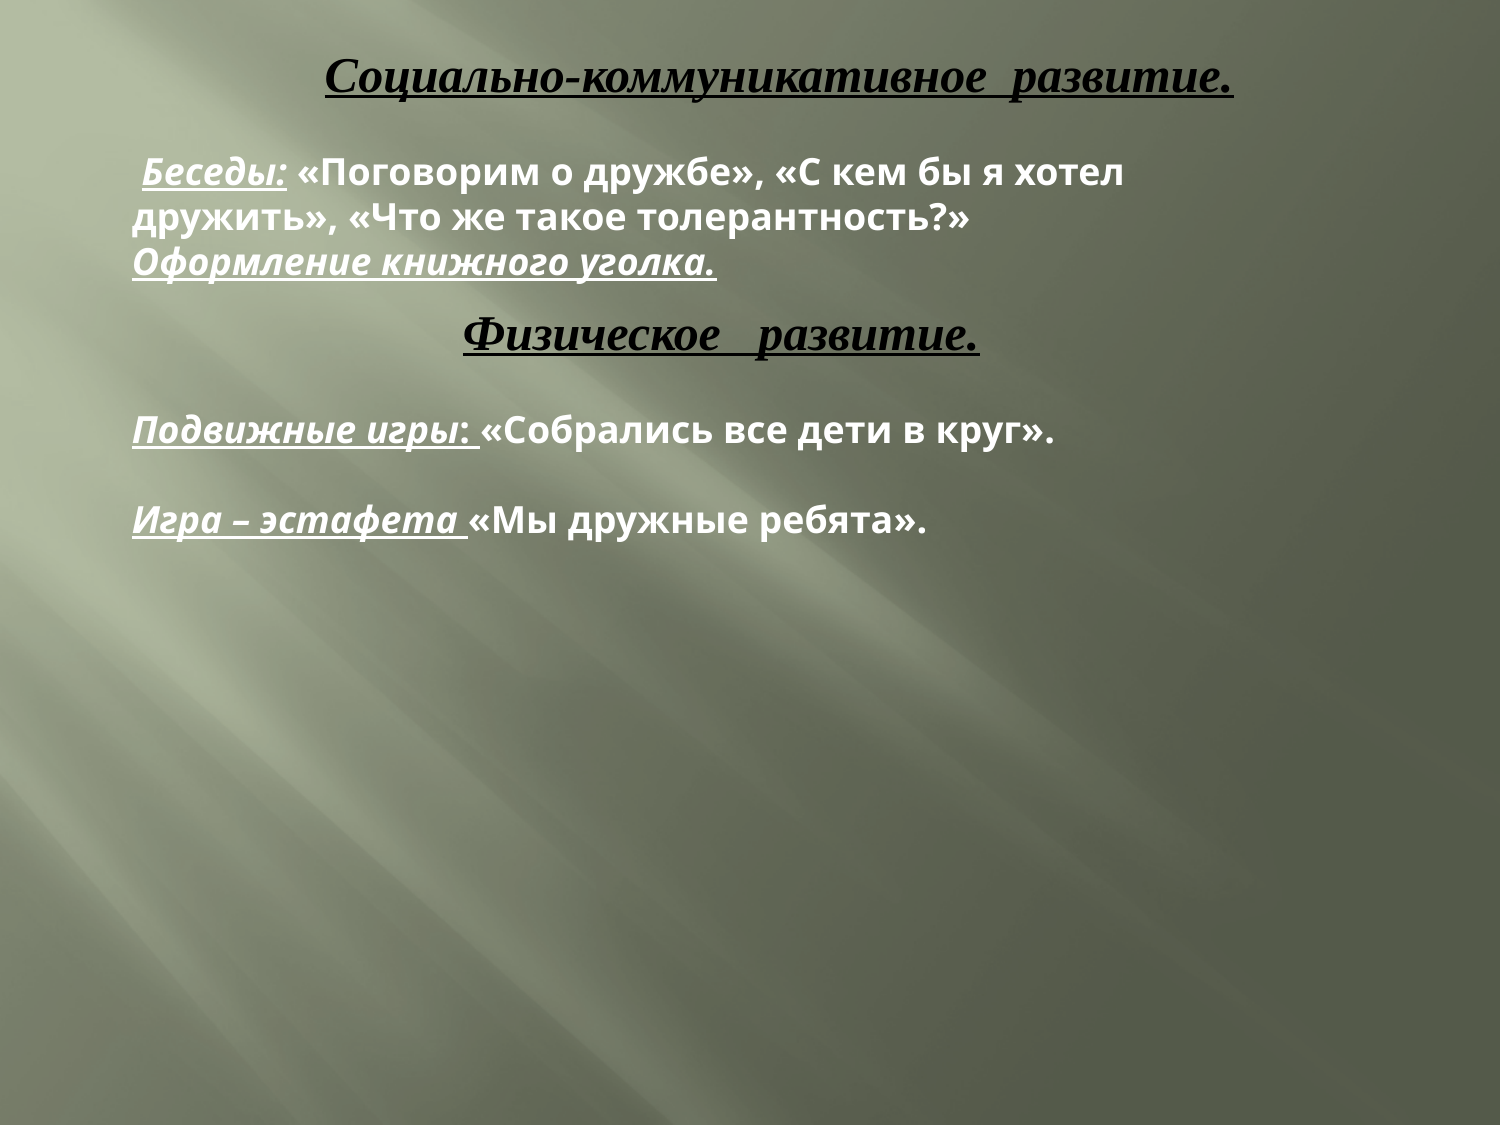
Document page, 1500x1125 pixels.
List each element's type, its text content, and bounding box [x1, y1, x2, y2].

text_box Подвижные игры: «Собрались все дети в круг». Игра – эстафета «Мы дружные ребята». [117, 398, 1325, 549]
text_box Беседы: «Поговорим о дружбе», «С кем бы я хотел дружить», «Что же такое толерантность?» Оформление книжного уголка. [117, 140, 1325, 336]
text_box Социально-коммуникативное развитие. [309, 35, 1249, 110]
text_box Физическое развитие. [448, 292, 995, 368]
